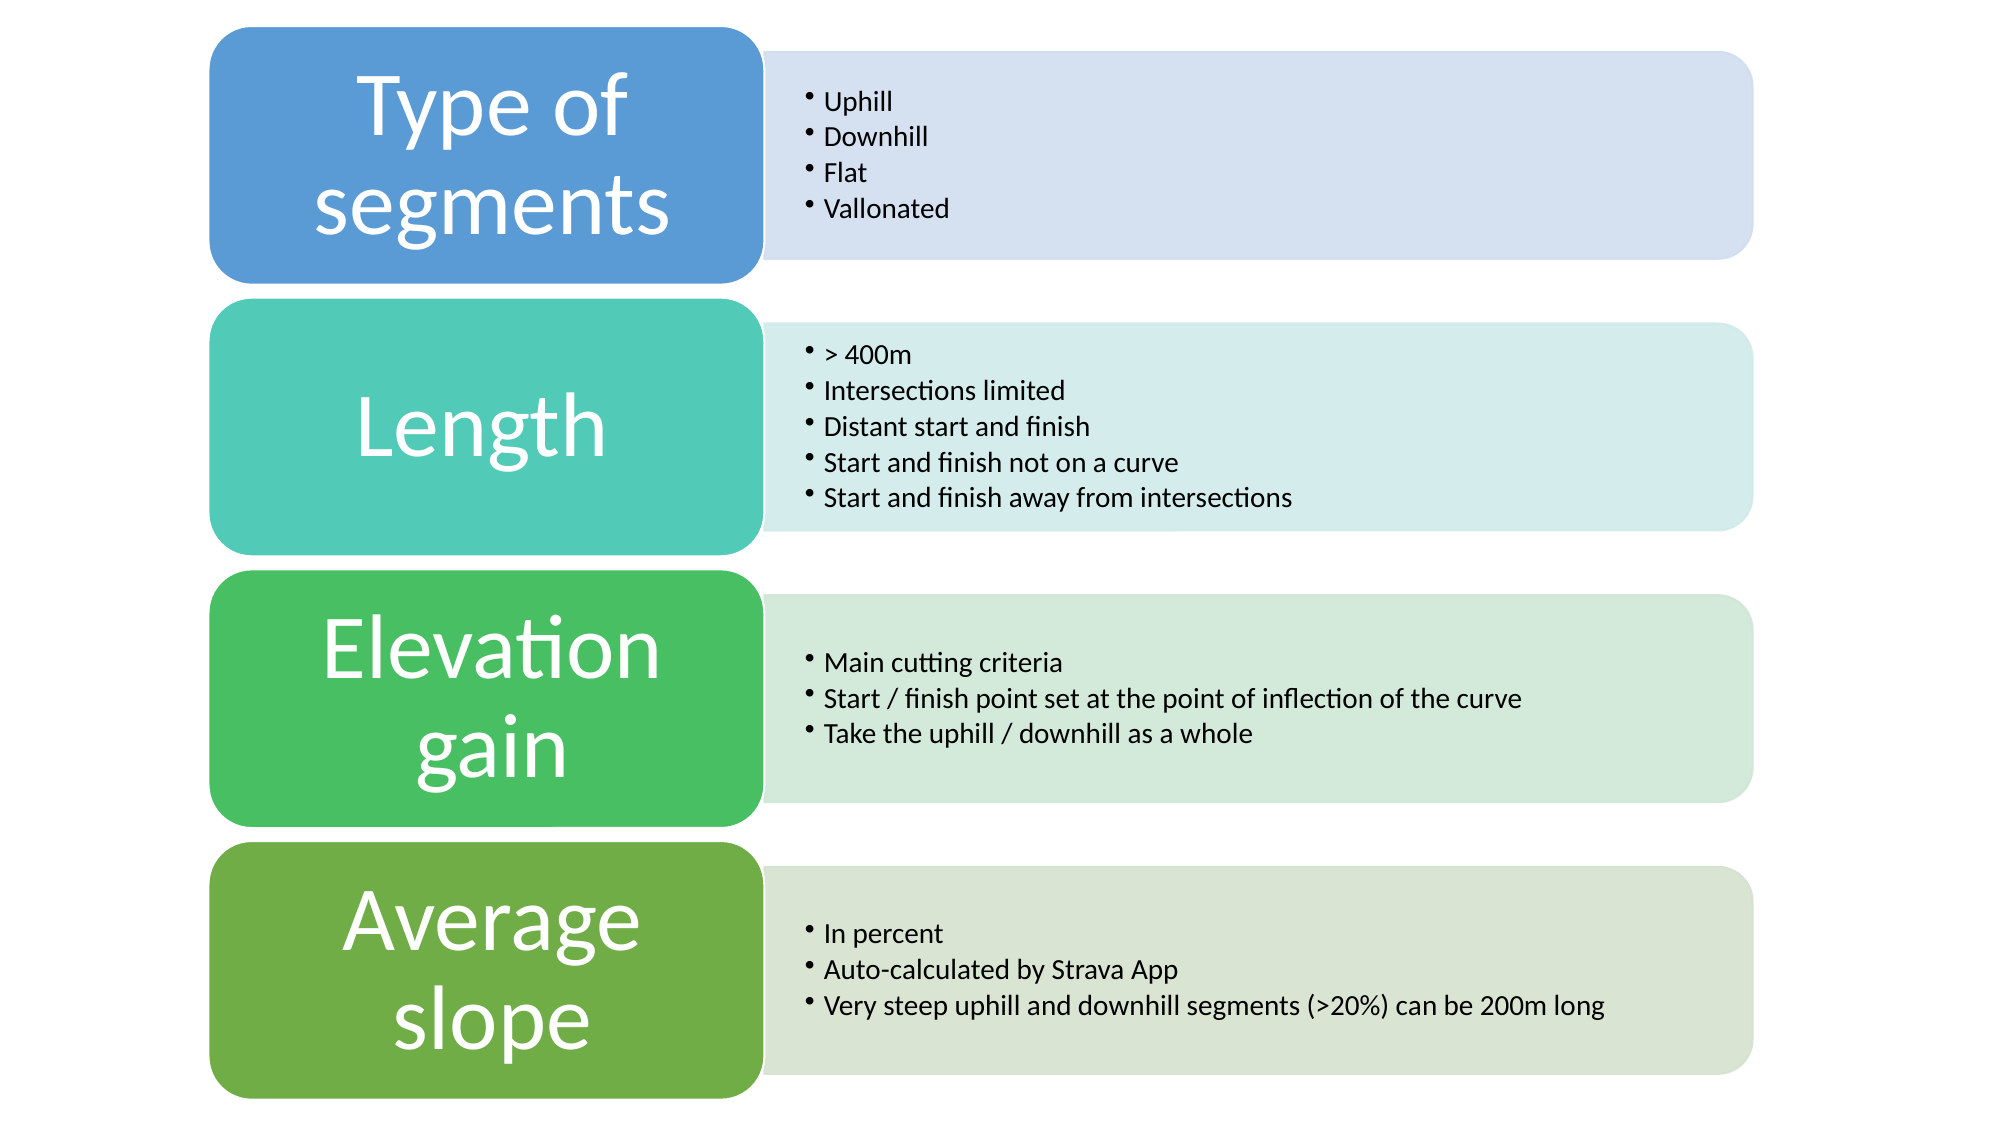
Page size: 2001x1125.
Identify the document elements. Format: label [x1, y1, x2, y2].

text_box [208, 25, 1753, 1101]
